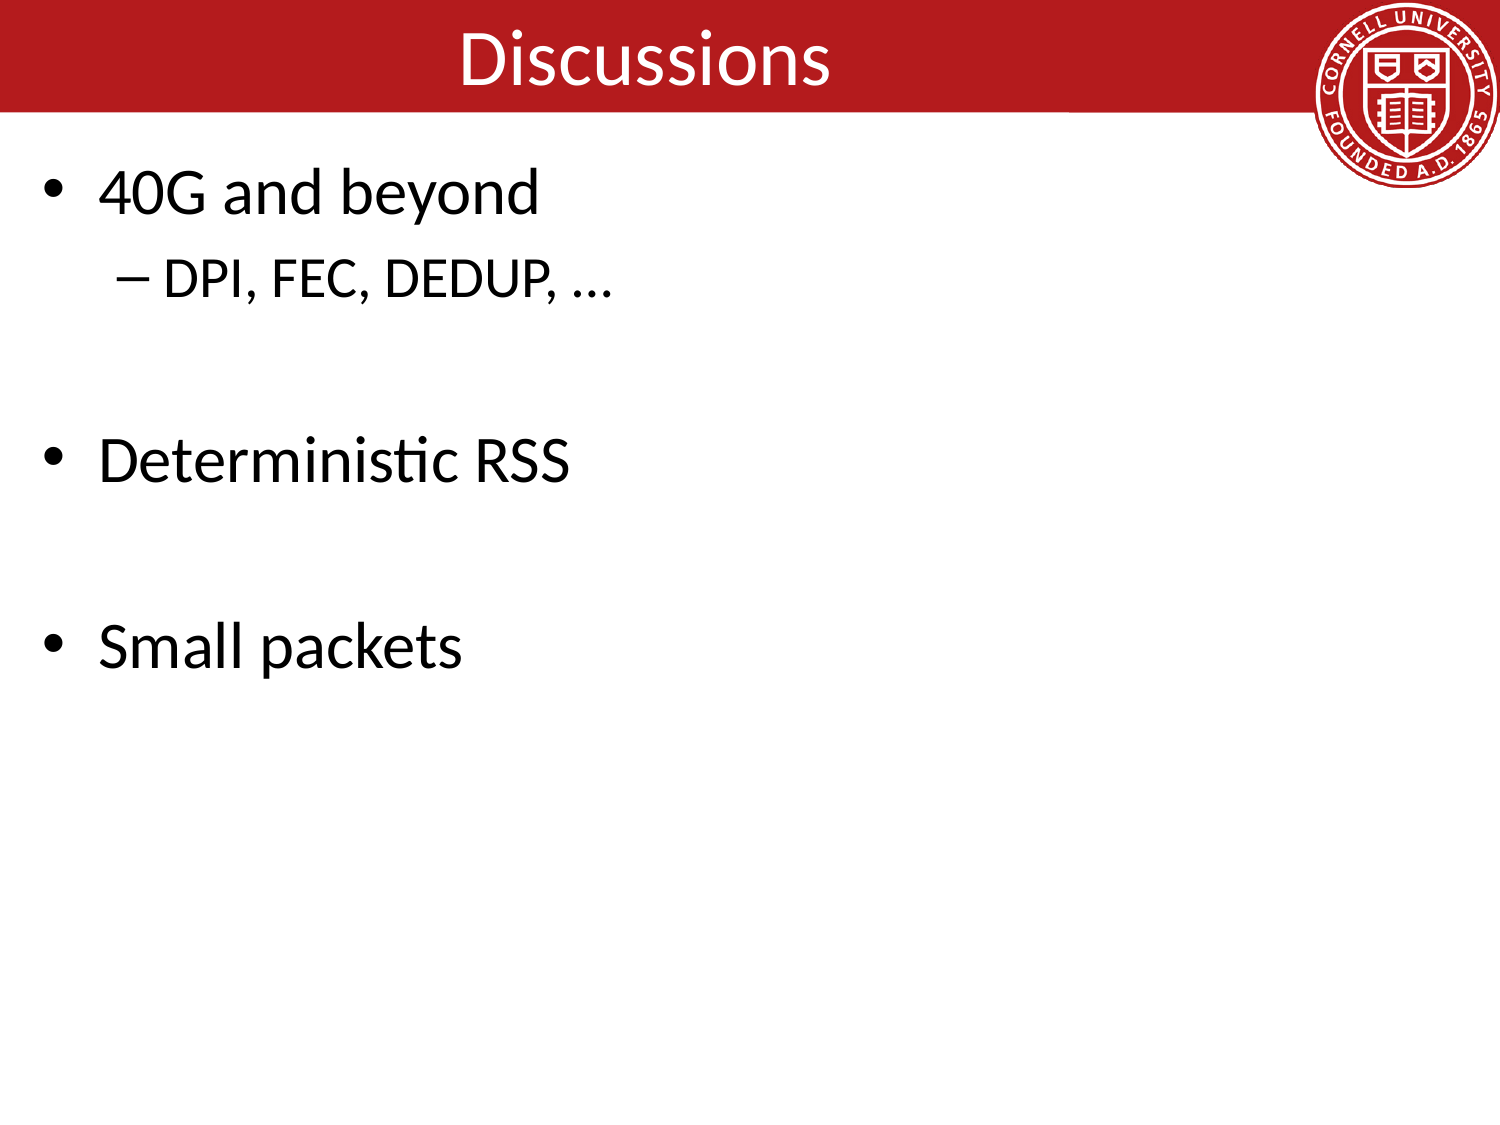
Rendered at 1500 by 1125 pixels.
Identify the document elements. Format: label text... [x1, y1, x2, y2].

title Discussions [0, 0, 1292, 110]
picture [1312, 0, 1500, 188]
list 40G and beyond DPI, FEC, DEDUP, … Deterministic RSS Small packets [26, 139, 1471, 1005]
